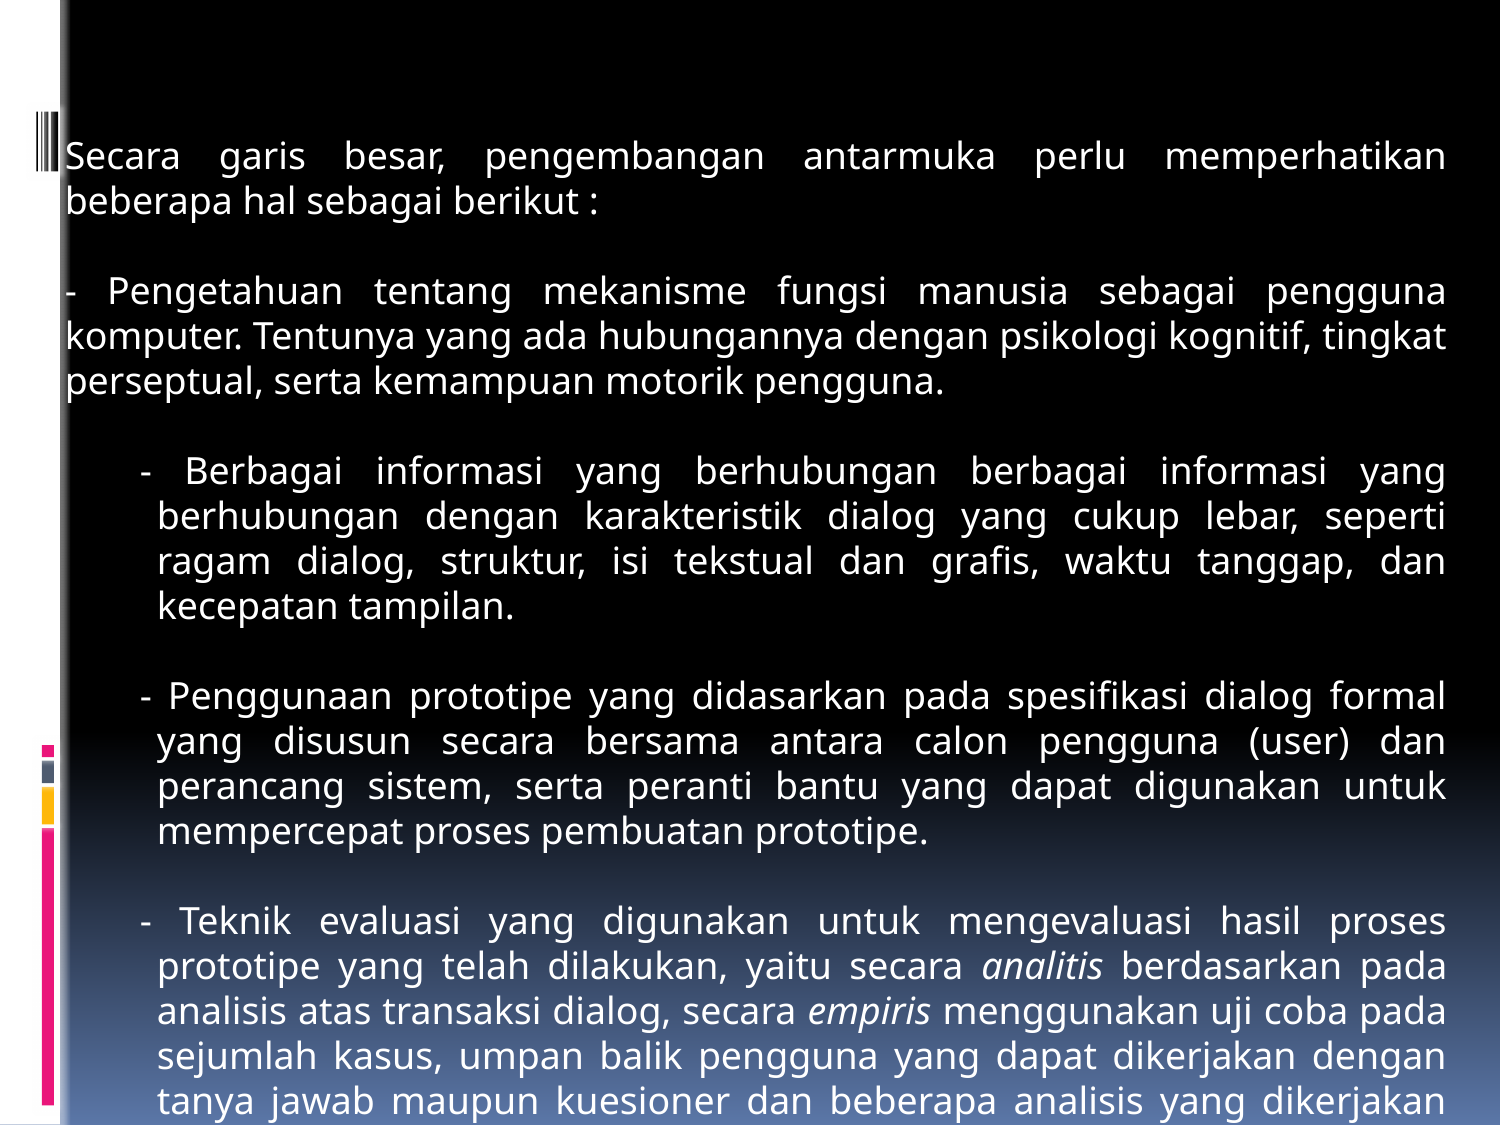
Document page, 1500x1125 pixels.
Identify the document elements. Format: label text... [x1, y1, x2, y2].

text_box Secara garis besar, pengembangan antarmuka perlu memperhatikan beberapa hal sebagai berikut : - Pengetahuan tentang mekanisme fungsi manusia sebagai pengguna komputer. Tentunya yang ada hubungannya dengan psikologi kognitif, tingkat perseptual, serta kemampuan motorik pengguna. - Berbagai informasi yang berhubungan berbagai informasi yang berhubungan dengan karakteristik dialog yang cukup lebar, seperti ragam dialog, struktur, isi tekstual dan grafis, waktu tanggap, dan kecepatan tampilan. - Penggunaan prototipe yang didasarkan pada spesifikasi dialog formal yang disusun secara bersama antara calon pengguna (user) dan perancang sistem, serta peranti bantu yang dapat digunakan untuk mempercepat proses pembuatan prototipe. - Teknik evaluasi yang digunakan untuk mengevaluasi hasil proses prototipe yang telah dilakukan, yaitu secara analitis berdasarkan pada analisis atas transaksi dialog, secara empiris menggunakan uji coba pada sejumlah kasus, umpan balik pengguna yang dapat dikerjakan dengan tanya jawab maupun kuesioner dan beberapa analisis yang dikerjakan oleh ahli antarmuka [49, 124, 1463, 1125]
